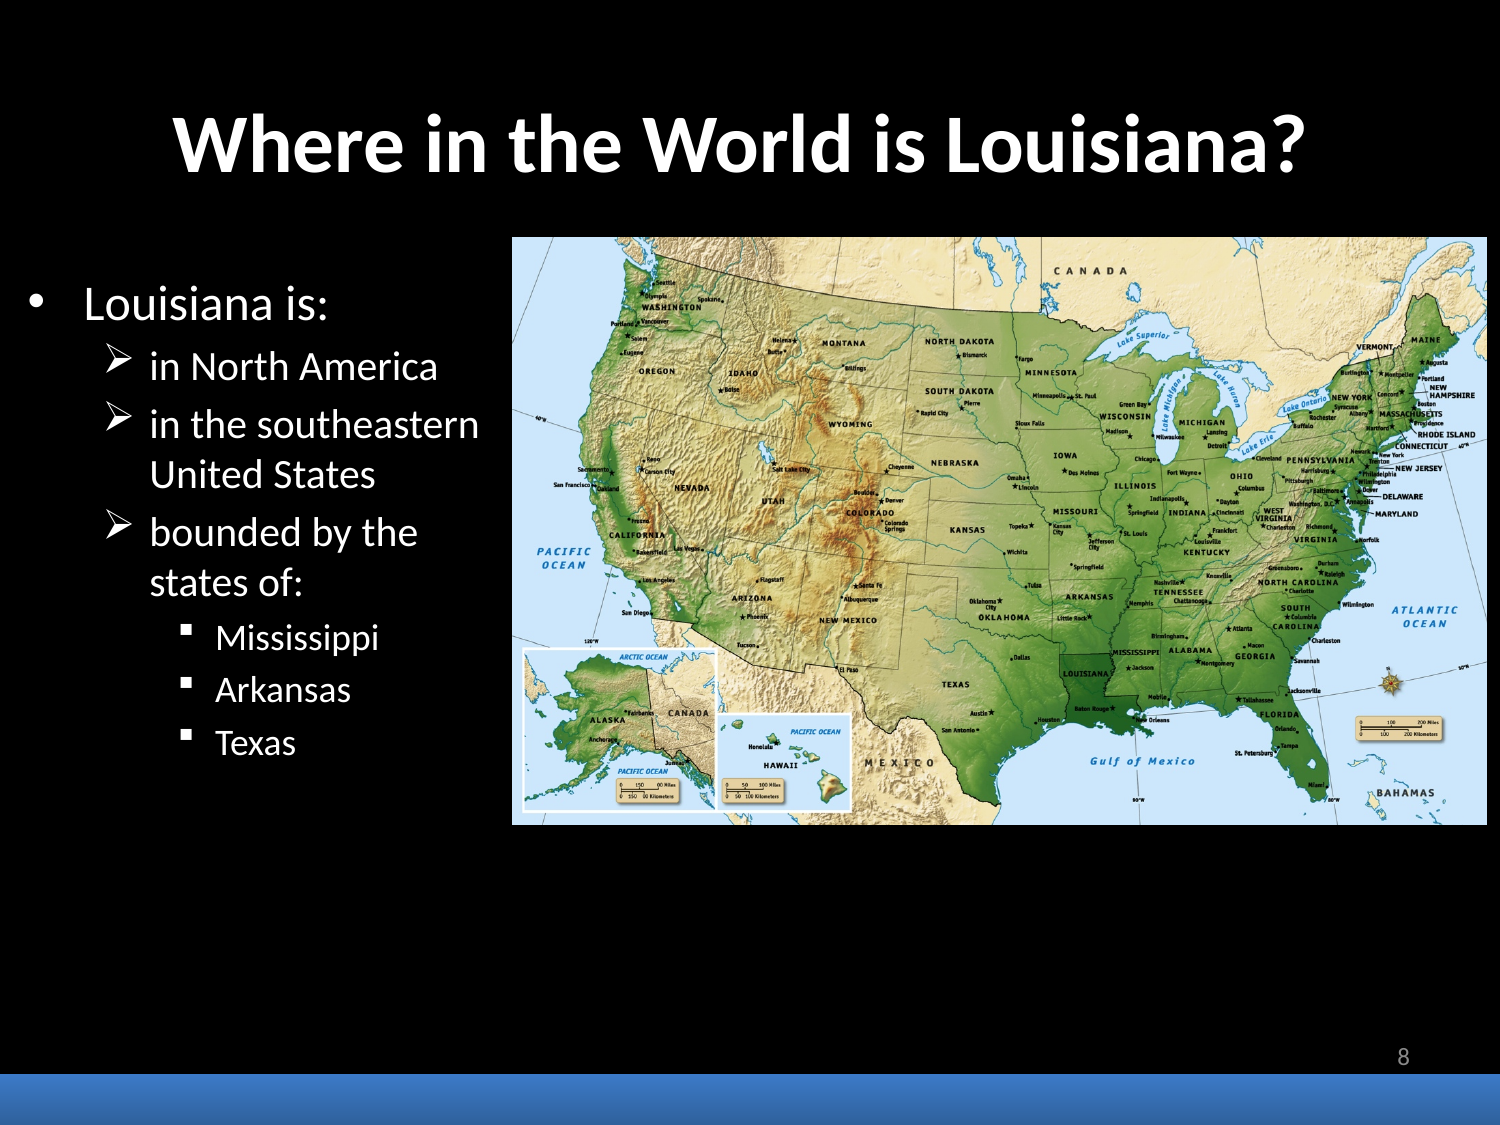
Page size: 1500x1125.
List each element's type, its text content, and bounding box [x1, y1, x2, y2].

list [512, 237, 1488, 826]
slide_number 8 [1074, 1025, 1425, 1085]
title Where in the World is Louisiana? [75, 45, 1425, 233]
list Louisiana is: in North America in the southeastern United States bounded by the states of: Mississippi Arkansas Texas [12, 262, 500, 1125]
